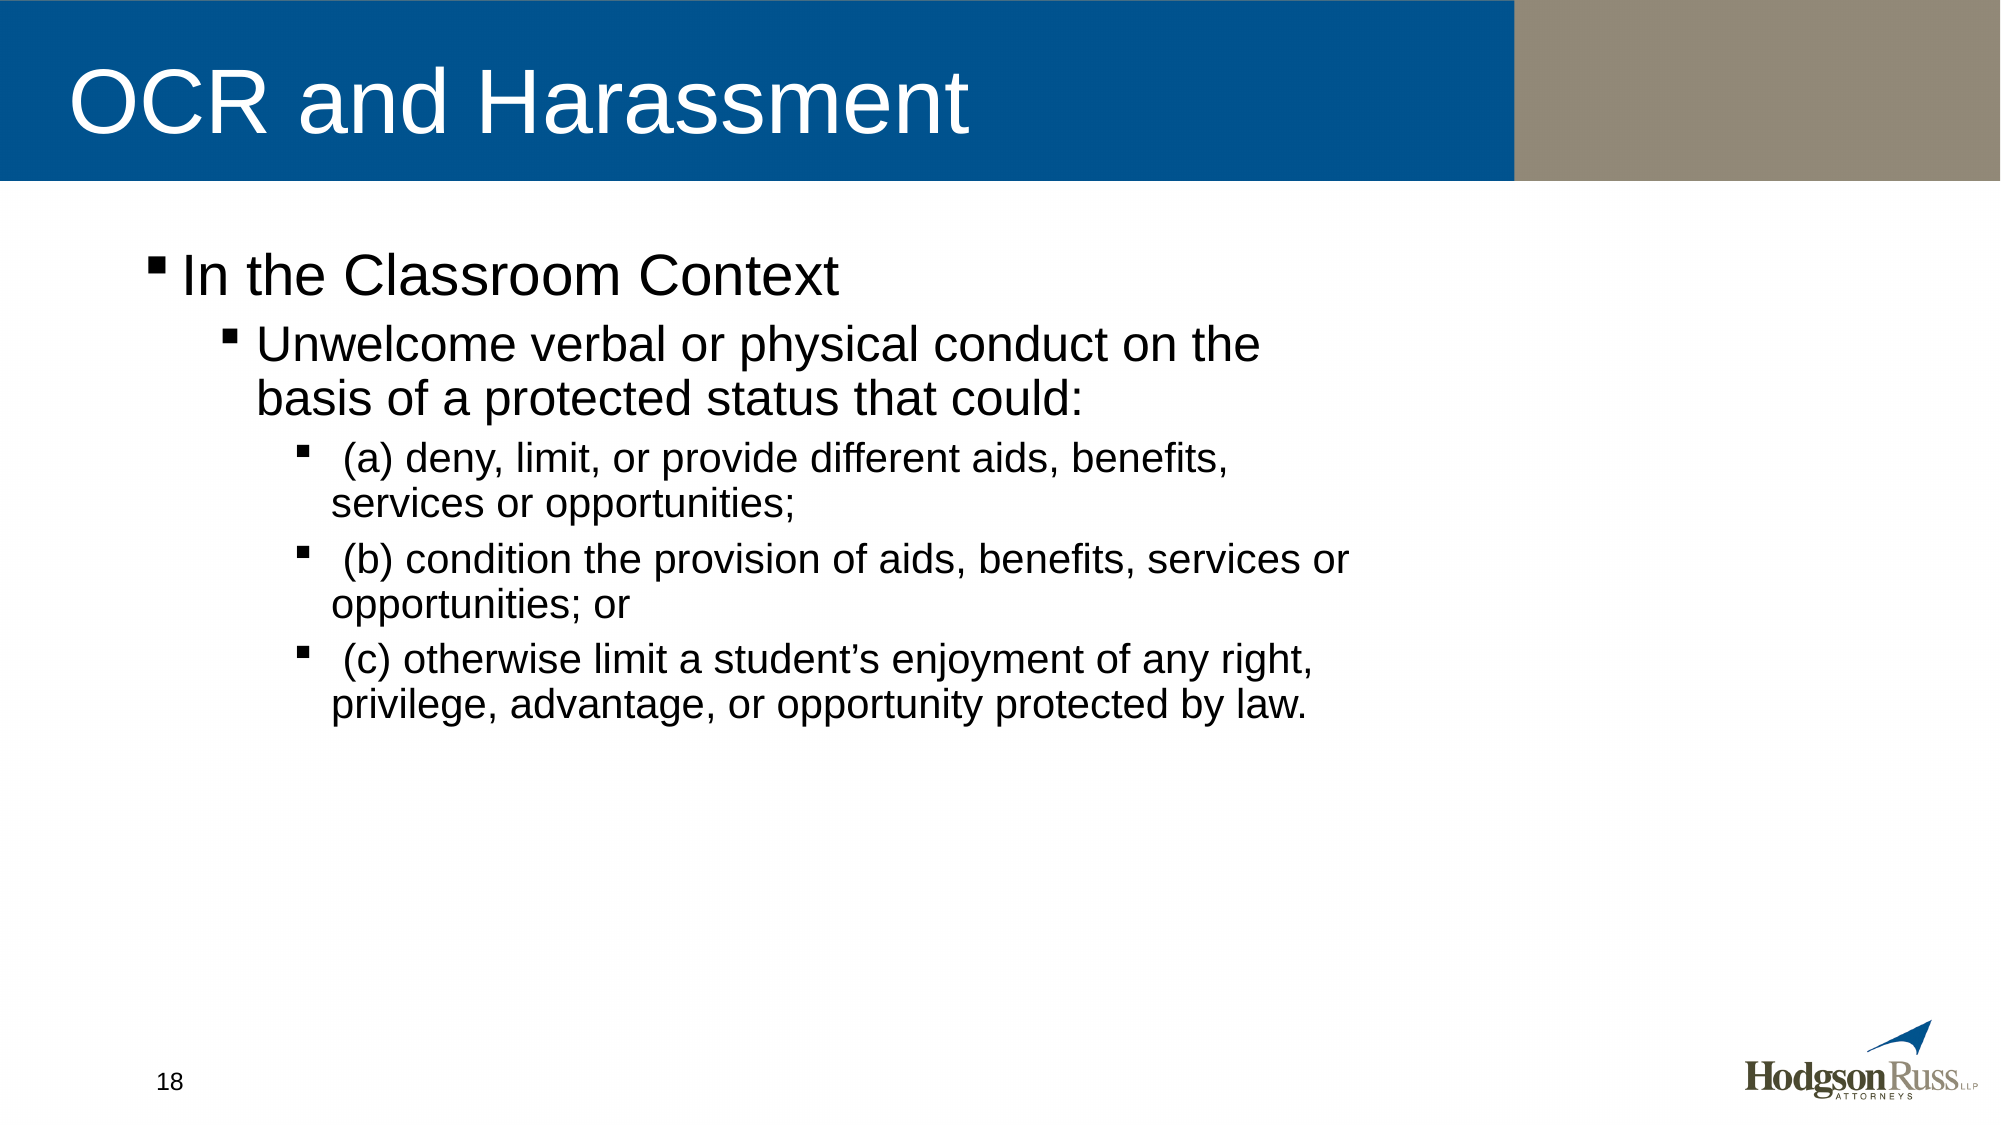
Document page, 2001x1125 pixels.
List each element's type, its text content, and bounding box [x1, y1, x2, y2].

title OCR and Harassment [53, 9, 1404, 198]
slide_number 18 [141, 1042, 427, 1103]
picture [0, 0, 2001, 1125]
list In the Classroom Context Unwelcome verbal or physical conduct on the basis of a protected status that could: (a) deny, limit, or provide different aids, benefits, services or opportunities; (b) condition the provision of aids, benefits, services or opportunities; or (c) otherwise limit a student’s enjoyment of any right, privilege, advantage, or opportunity protected by law. [128, 237, 1404, 898]
